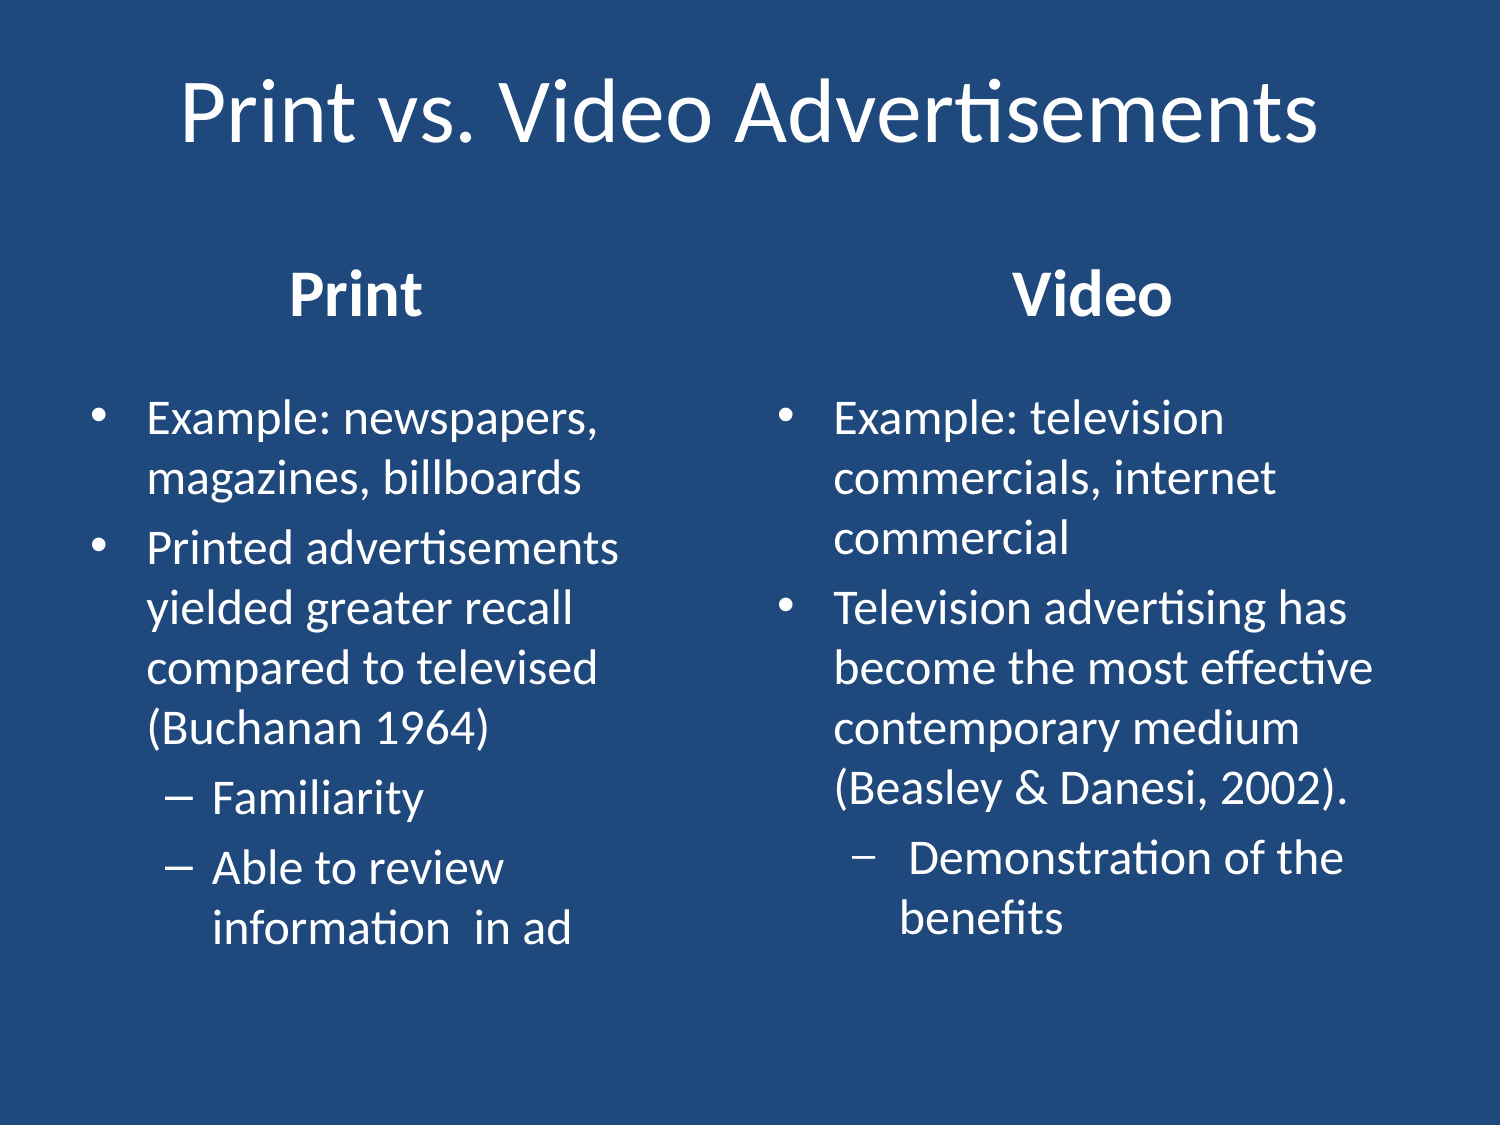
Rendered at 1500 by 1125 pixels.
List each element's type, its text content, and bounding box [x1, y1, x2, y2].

list Print [24, 232, 688, 338]
list Example: newspapers, magazines, billboards Printed advertisements yielded greater recall compared to televised (Buchanan 1964) Familiarity Able to review information in ad [74, 376, 738, 1026]
list Example: television commercials, internet commercial Television advertising has become the most effective contemporary medium (Beasley & Danesi, 2002). Demonstration of the benefits [761, 376, 1426, 1026]
title Print vs. Video Advertisements [74, 12, 1426, 201]
list Video [761, 232, 1426, 338]
